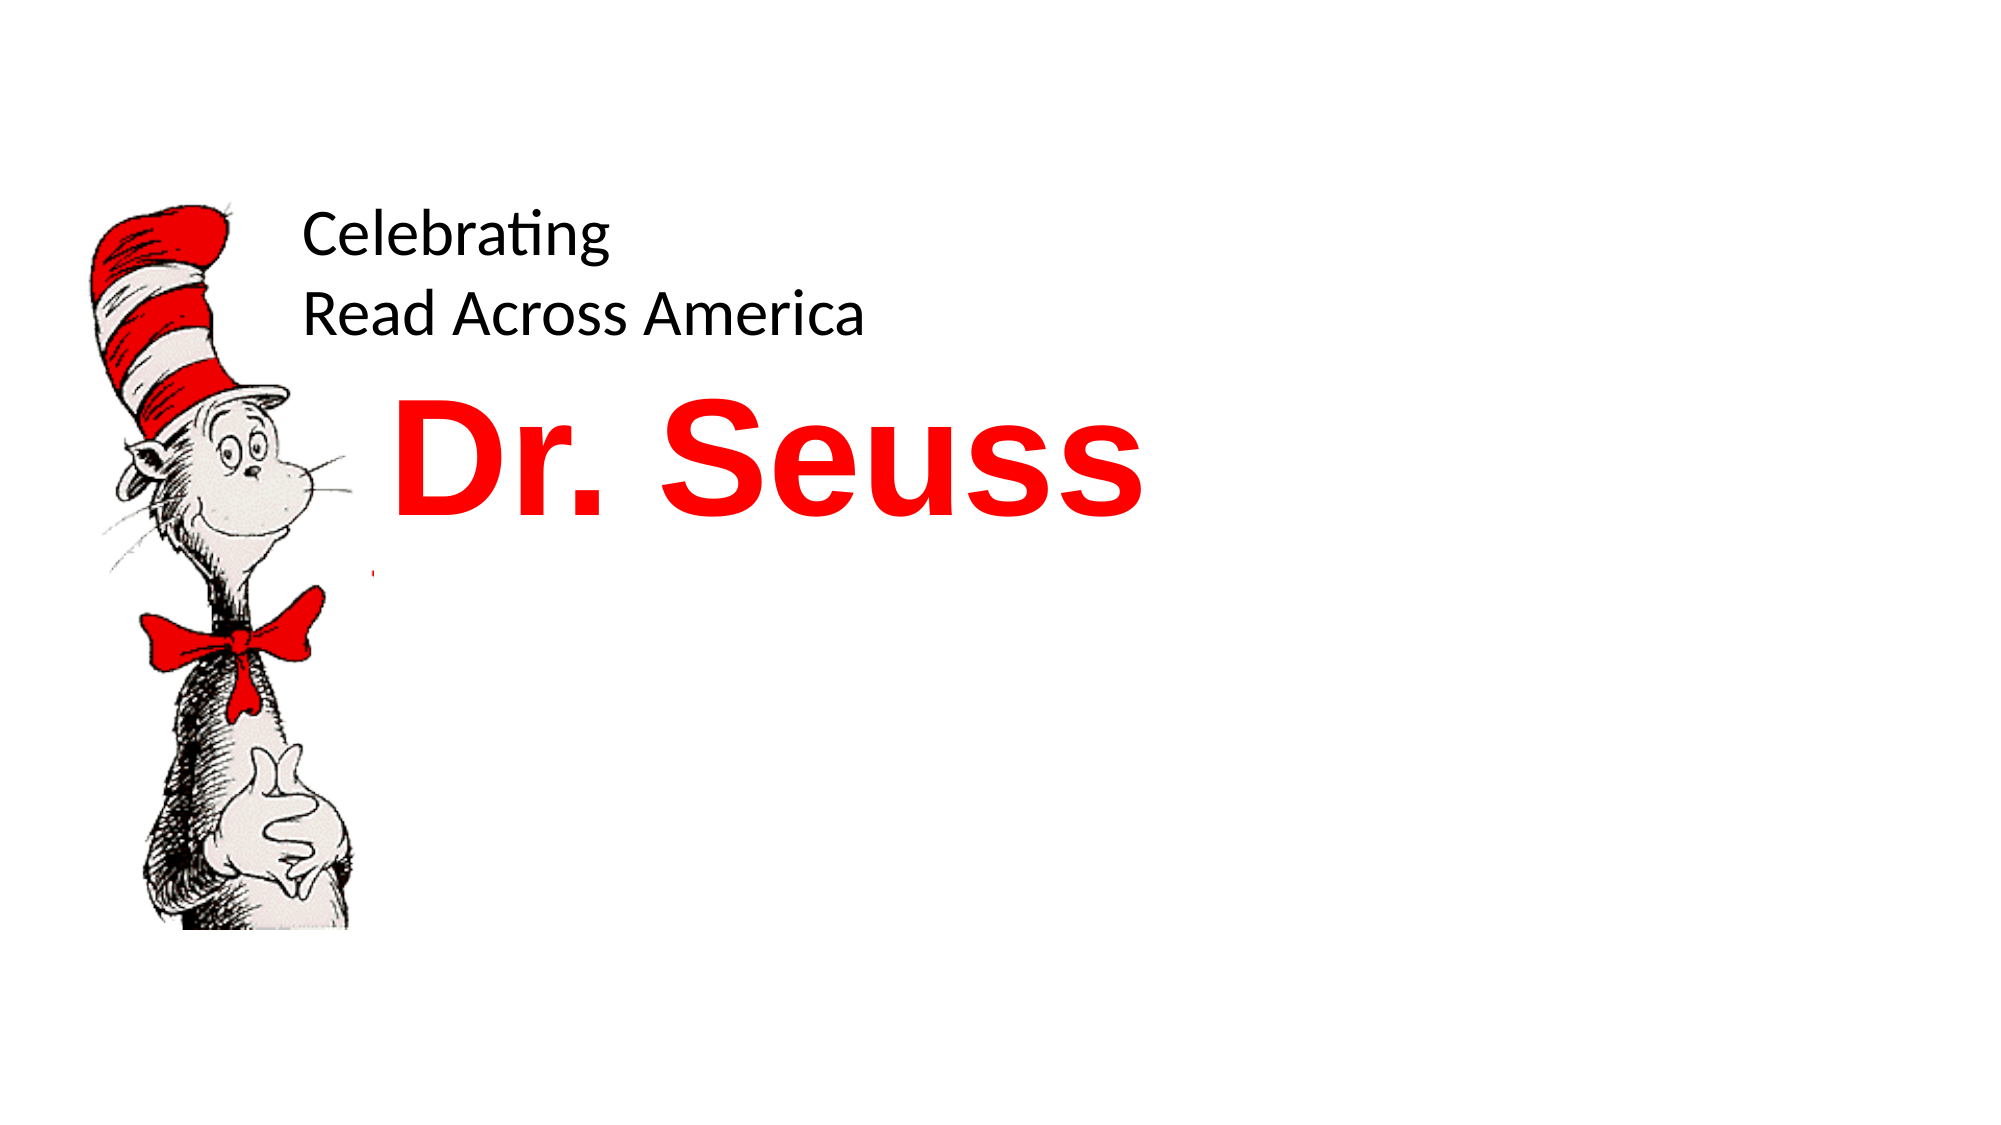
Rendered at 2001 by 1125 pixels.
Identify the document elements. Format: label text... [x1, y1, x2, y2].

picture [87, 199, 374, 930]
text_box Celebrating Read Across America Dr. Seuss [374, 224, 1250, 513]
